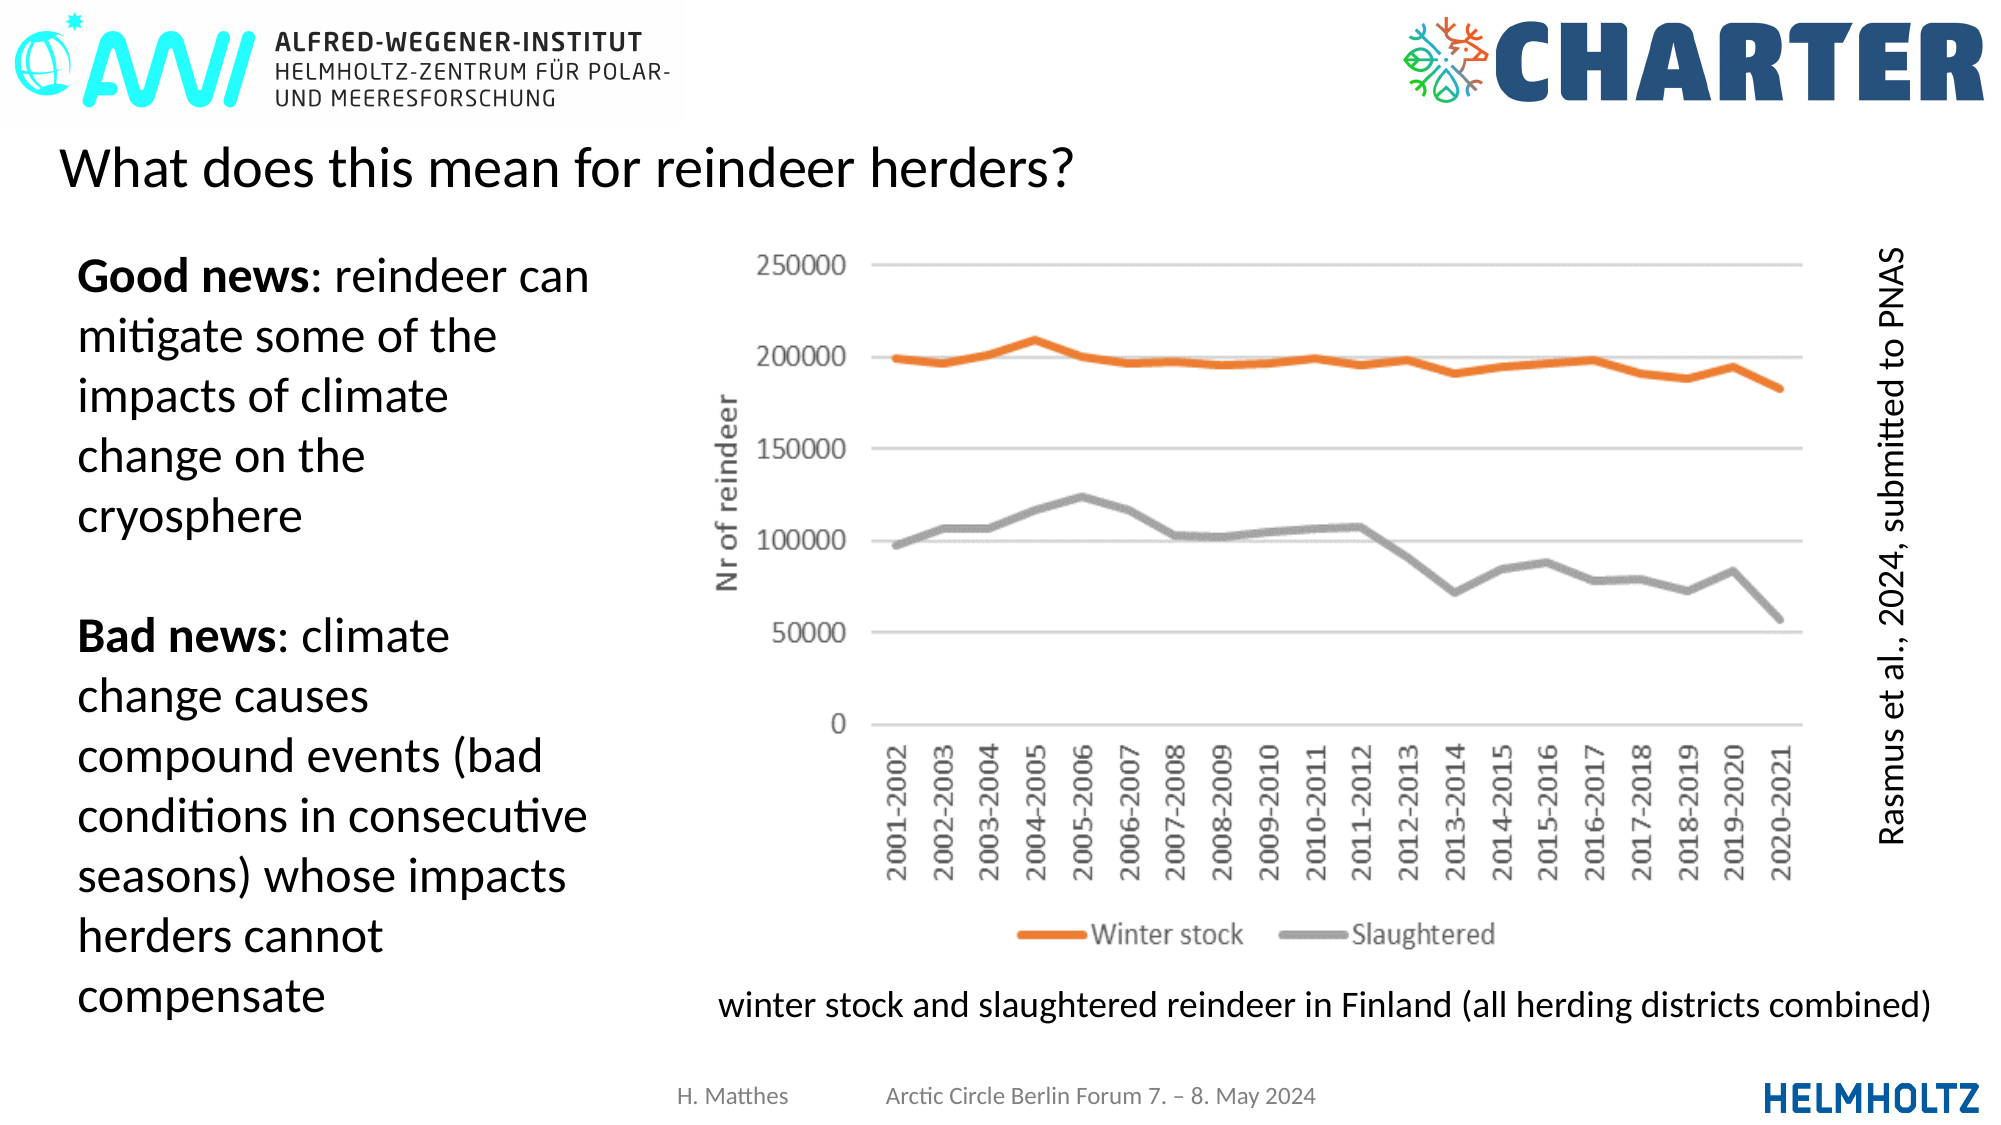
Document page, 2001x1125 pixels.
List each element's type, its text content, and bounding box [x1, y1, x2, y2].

picture [0, 0, 684, 122]
picture [664, 228, 1839, 985]
text_box Rasmus et al., 2024, submitted to PNAS [1858, 232, 1919, 862]
picture [1765, 1083, 1979, 1113]
text_box What does this mean for reindeer herders? [45, 121, 1093, 207]
text_box Good news: reindeer can mitigate some of the impacts of climate change on the cryosphere Bad news: climate change causes compound events (bad conditions in consecutive seasons) whose impacts herders cannot compensate [62, 234, 607, 1030]
text_box winter stock and slaughtered reindeer in Finland (all herding districts combined) [703, 972, 2000, 1033]
picture [1396, 10, 1993, 107]
